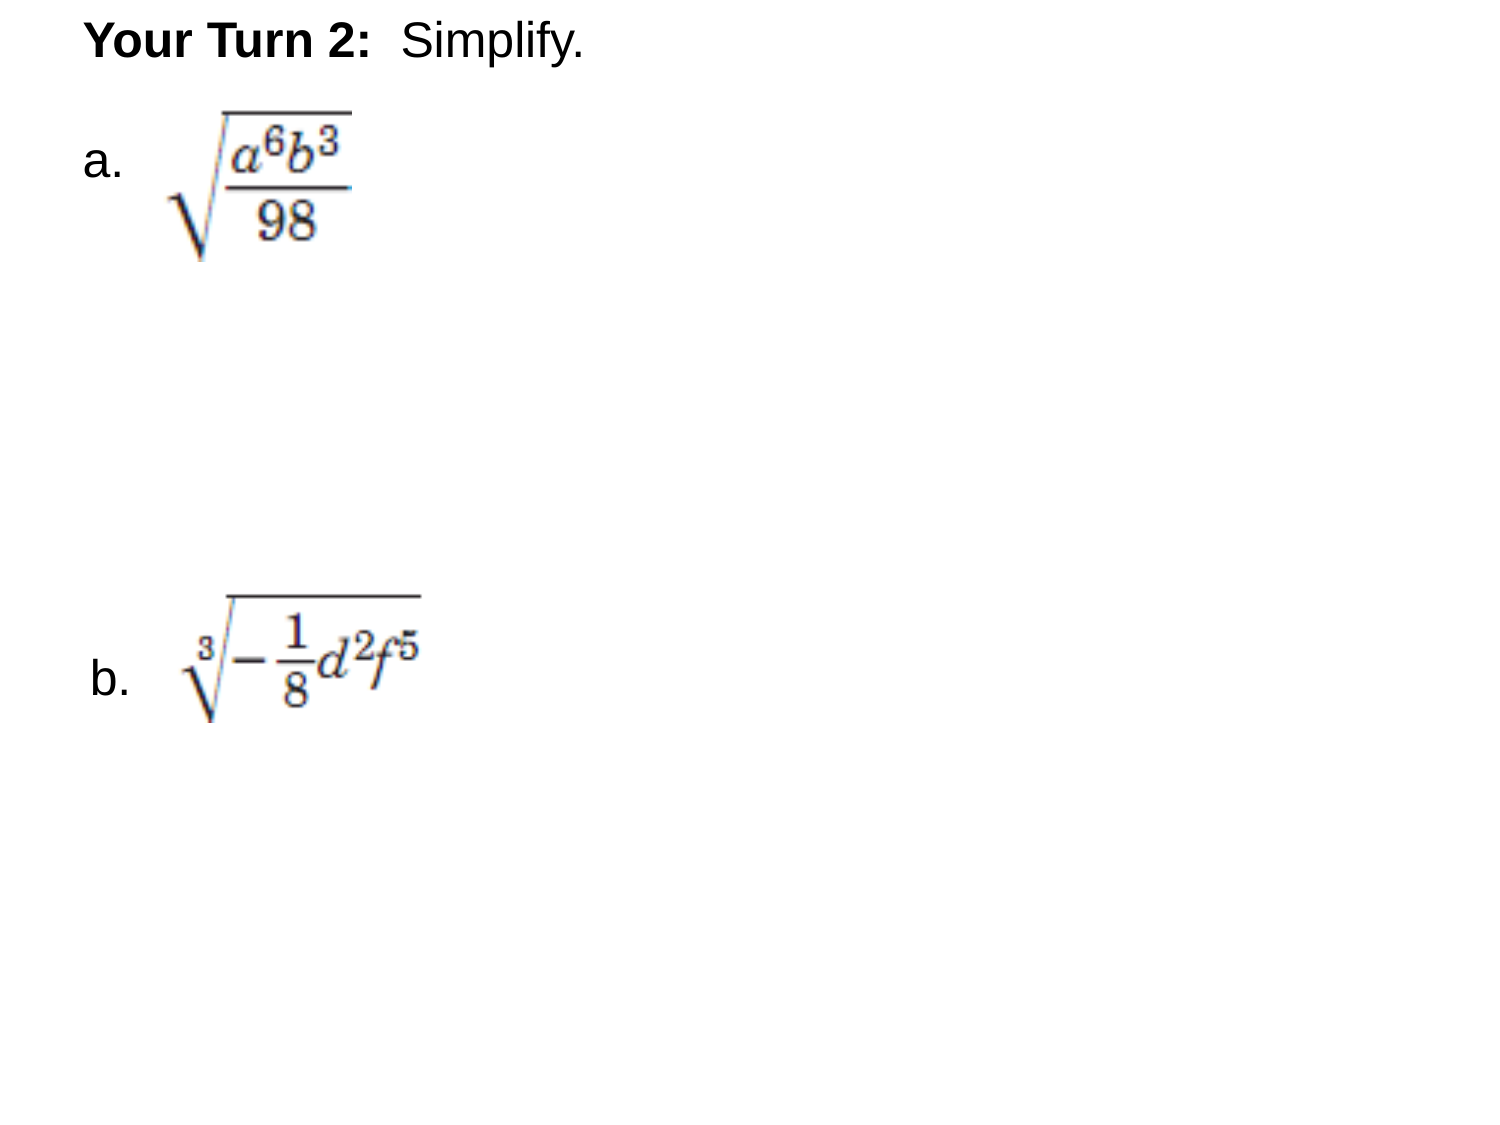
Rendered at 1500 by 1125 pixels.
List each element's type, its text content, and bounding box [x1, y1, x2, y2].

picture [162, 99, 352, 262]
picture [174, 587, 426, 724]
text_box b. [74, 637, 169, 713]
text_box Your Turn 2: Simplify. a. [67, 0, 601, 195]
